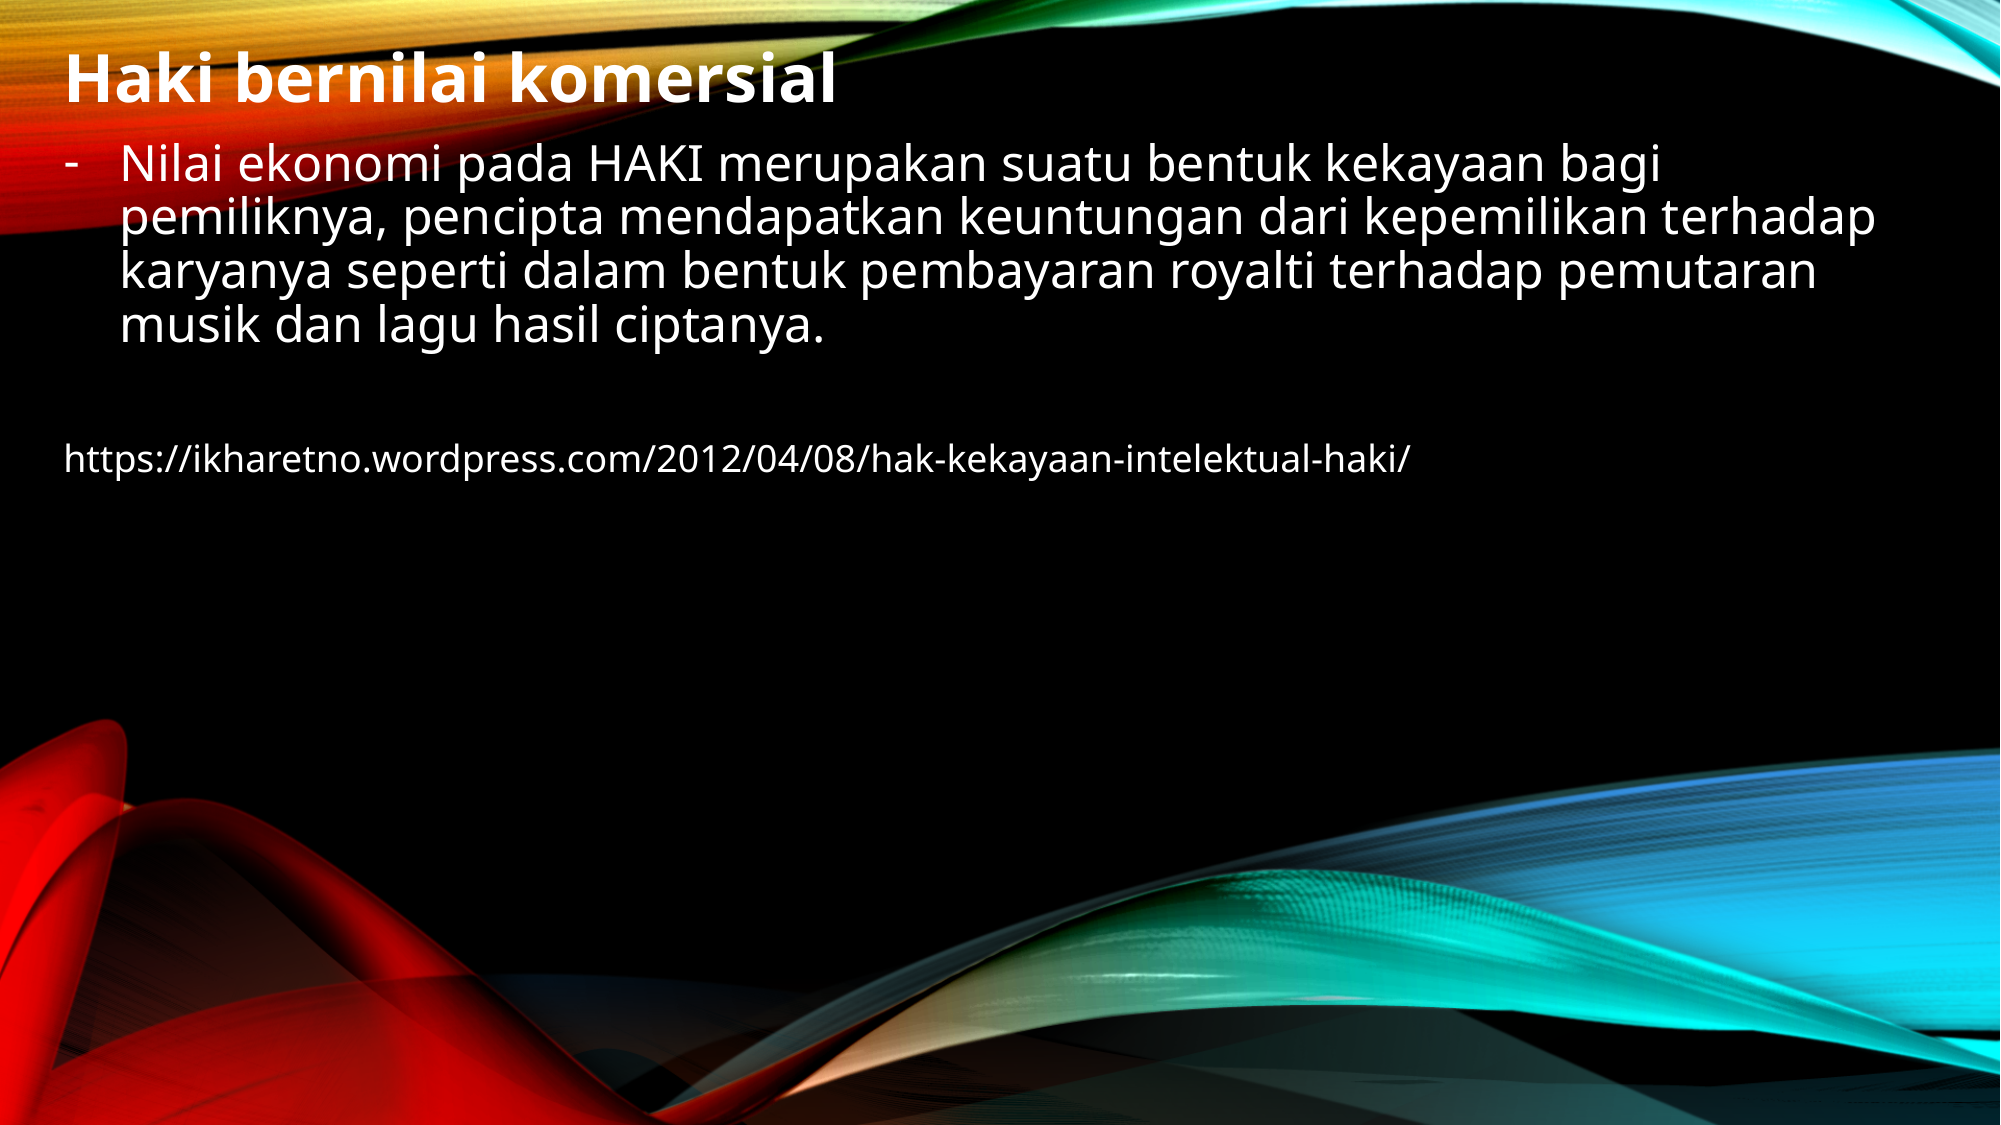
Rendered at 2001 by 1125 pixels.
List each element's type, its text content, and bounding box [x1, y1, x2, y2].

picture [0, 717, 2000, 1125]
subtitle Haki bernilai komersial Nilai ekonomi pada HAKI merupakan suatu bentuk kekayaan bagi pemiliknya, pencipta mendapatkan keuntungan dari kepemilikan terhadap karyanya seperti dalam bentuk pembayaran royalti terhadap pemutaran musik dan lagu hasil ciptanya. https://ikharetno.wordpress.com/2012/04/08/hak-kekayaan-intelektual-haki/ [48, 37, 1957, 1111]
picture [0, 0, 2000, 237]
